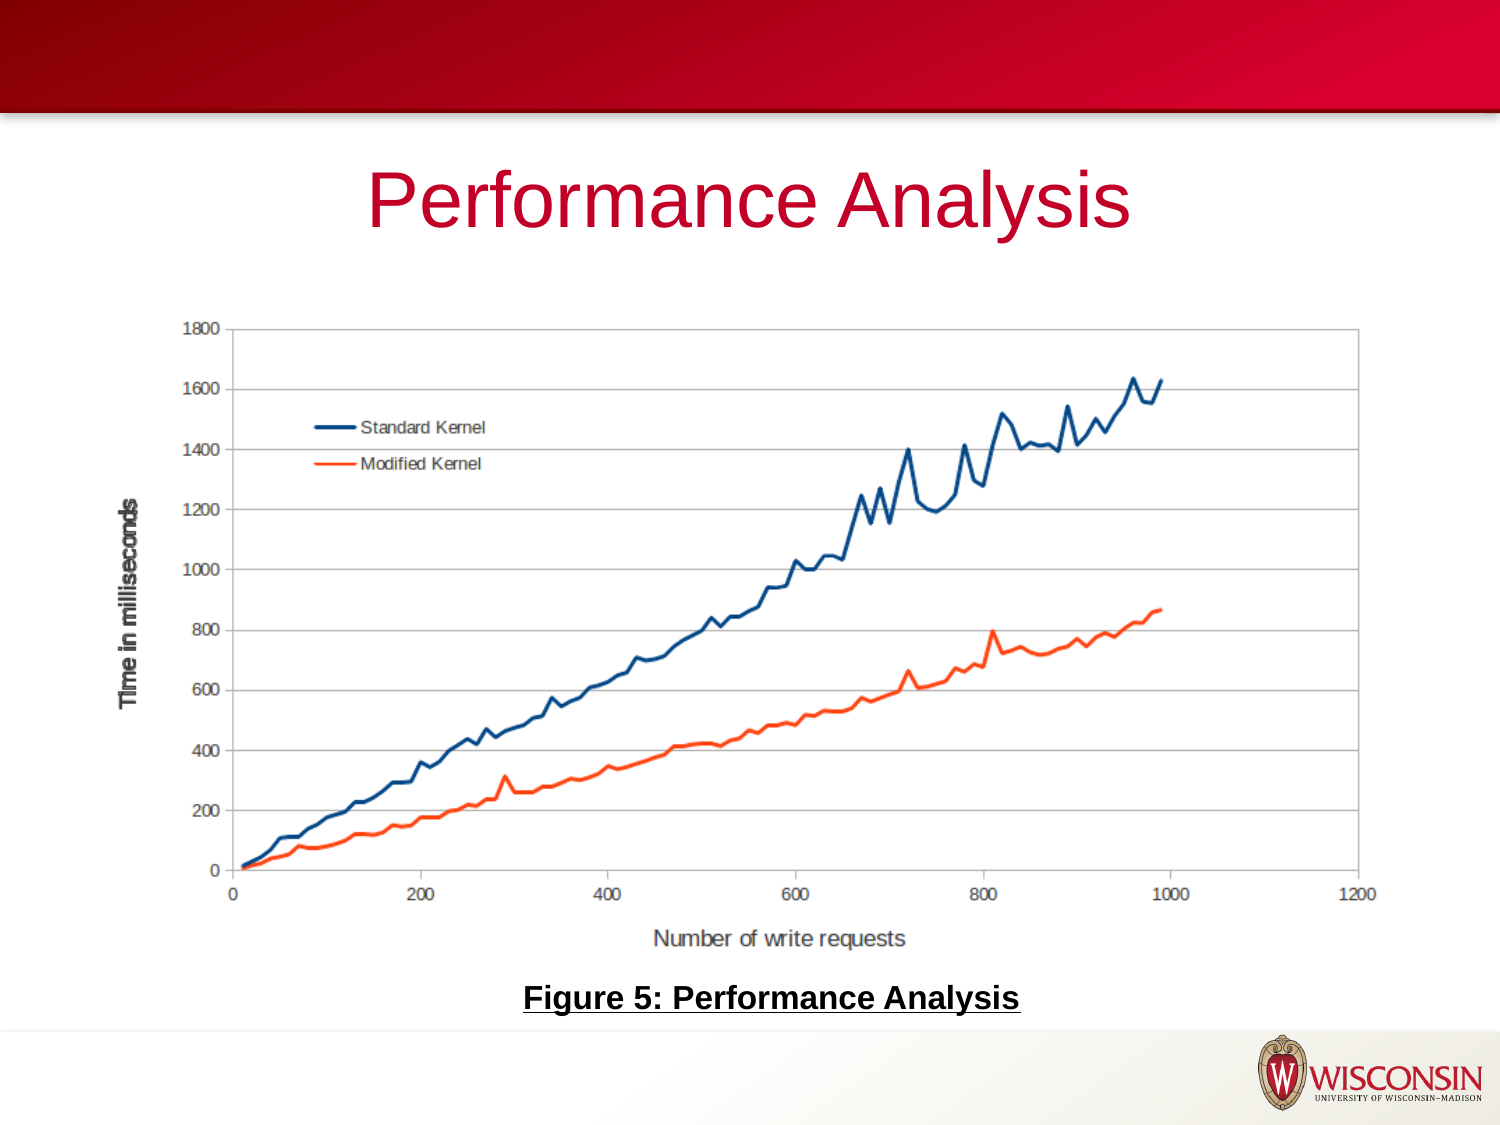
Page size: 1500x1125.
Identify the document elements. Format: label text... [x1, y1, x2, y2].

text_box Figure 5: Performance Analysis [508, 968, 1036, 1024]
picture [1258, 1033, 1484, 1111]
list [106, 278, 1394, 959]
title Performance Analysis [75, 140, 1425, 303]
